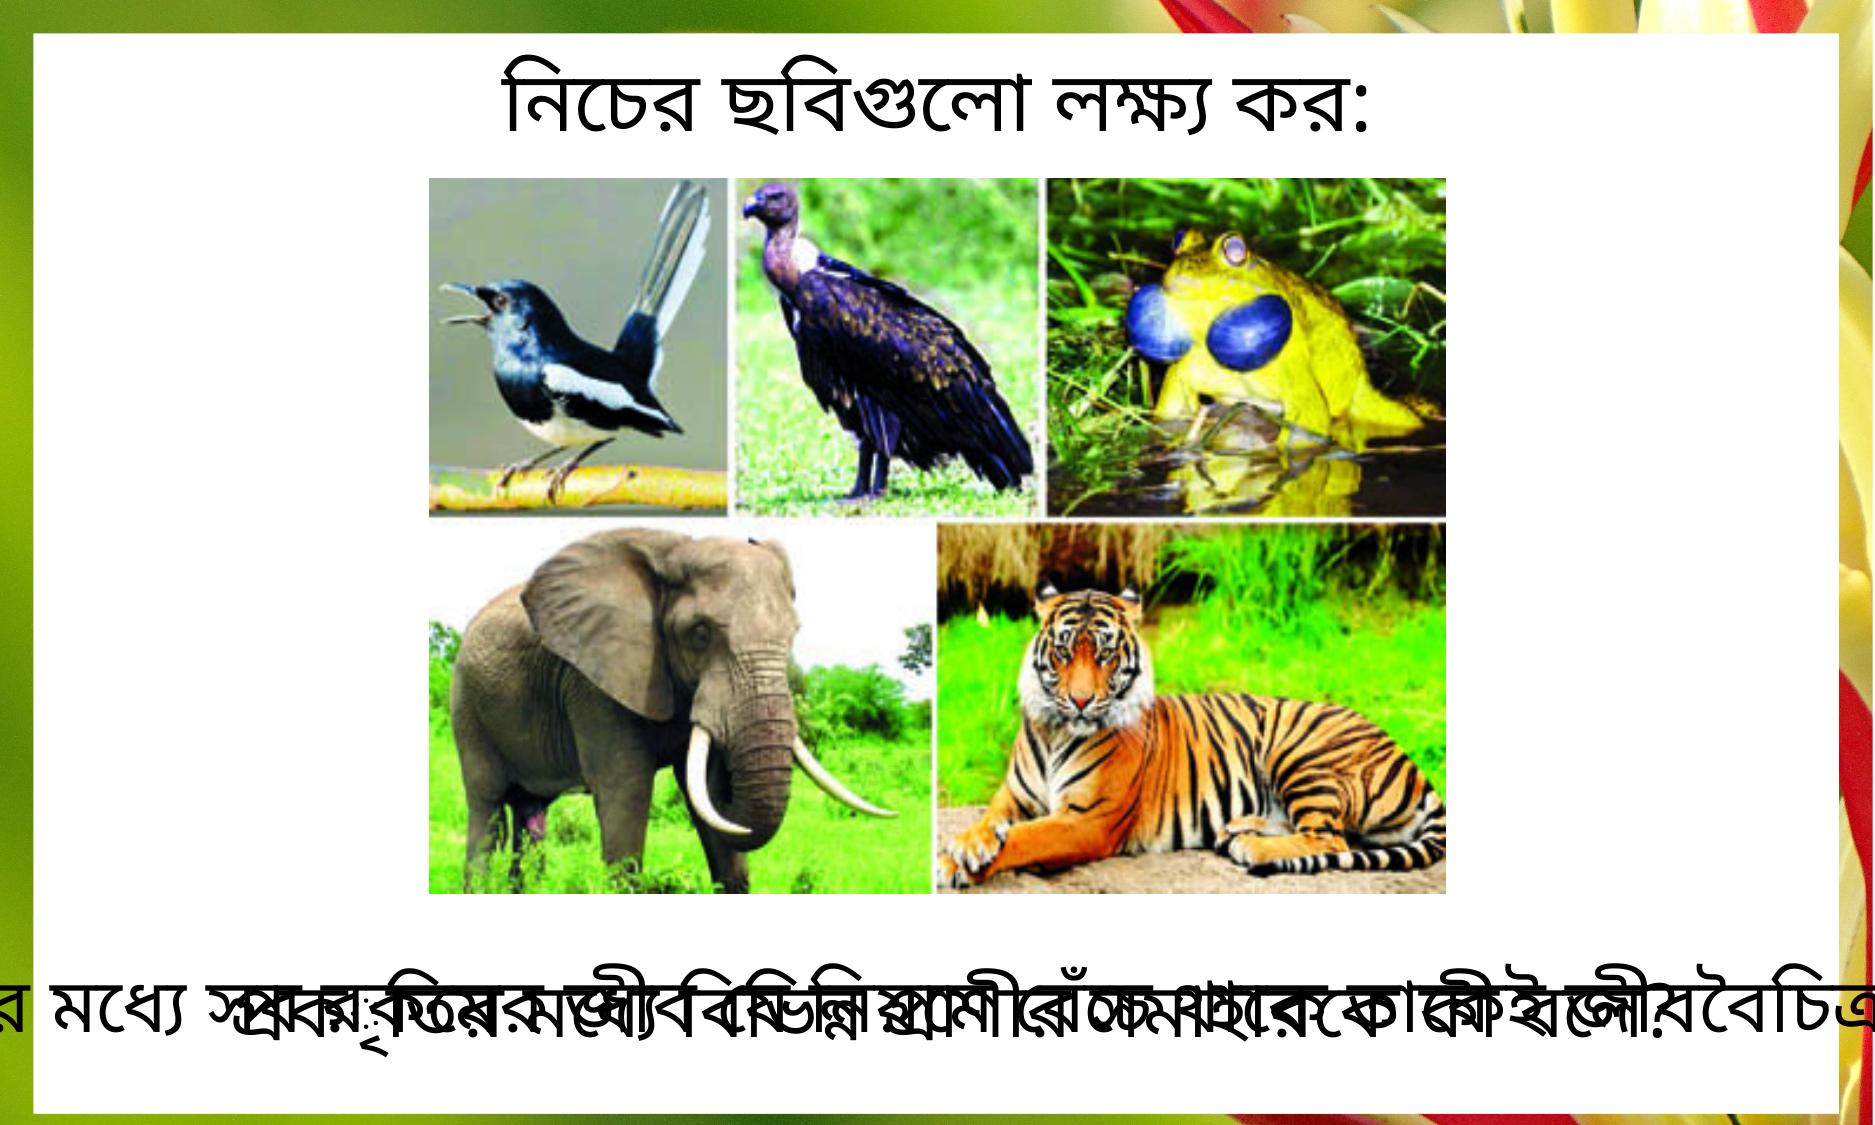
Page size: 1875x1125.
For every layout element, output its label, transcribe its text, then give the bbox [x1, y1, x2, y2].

picture [0, 0, 1873, 950]
text_box প্রকৃতির মধ্যে বিভিন্ন প্রাণীর সমাহারকে কী বলে? [169, 1055, 1739, 1060]
text_box নিচের ছবিগুলো লক্ষ্য কর: [367, 40, 1508, 156]
text_box প্রকৃতির মধ্যে সব রকমের জীব যে নিয়মে বেঁচে থাকে তাকেই জীববৈচিত্র্য বলে। [0, 950, 1875, 1055]
picture [0, 1055, 1873, 1125]
picture [429, 178, 1446, 894]
